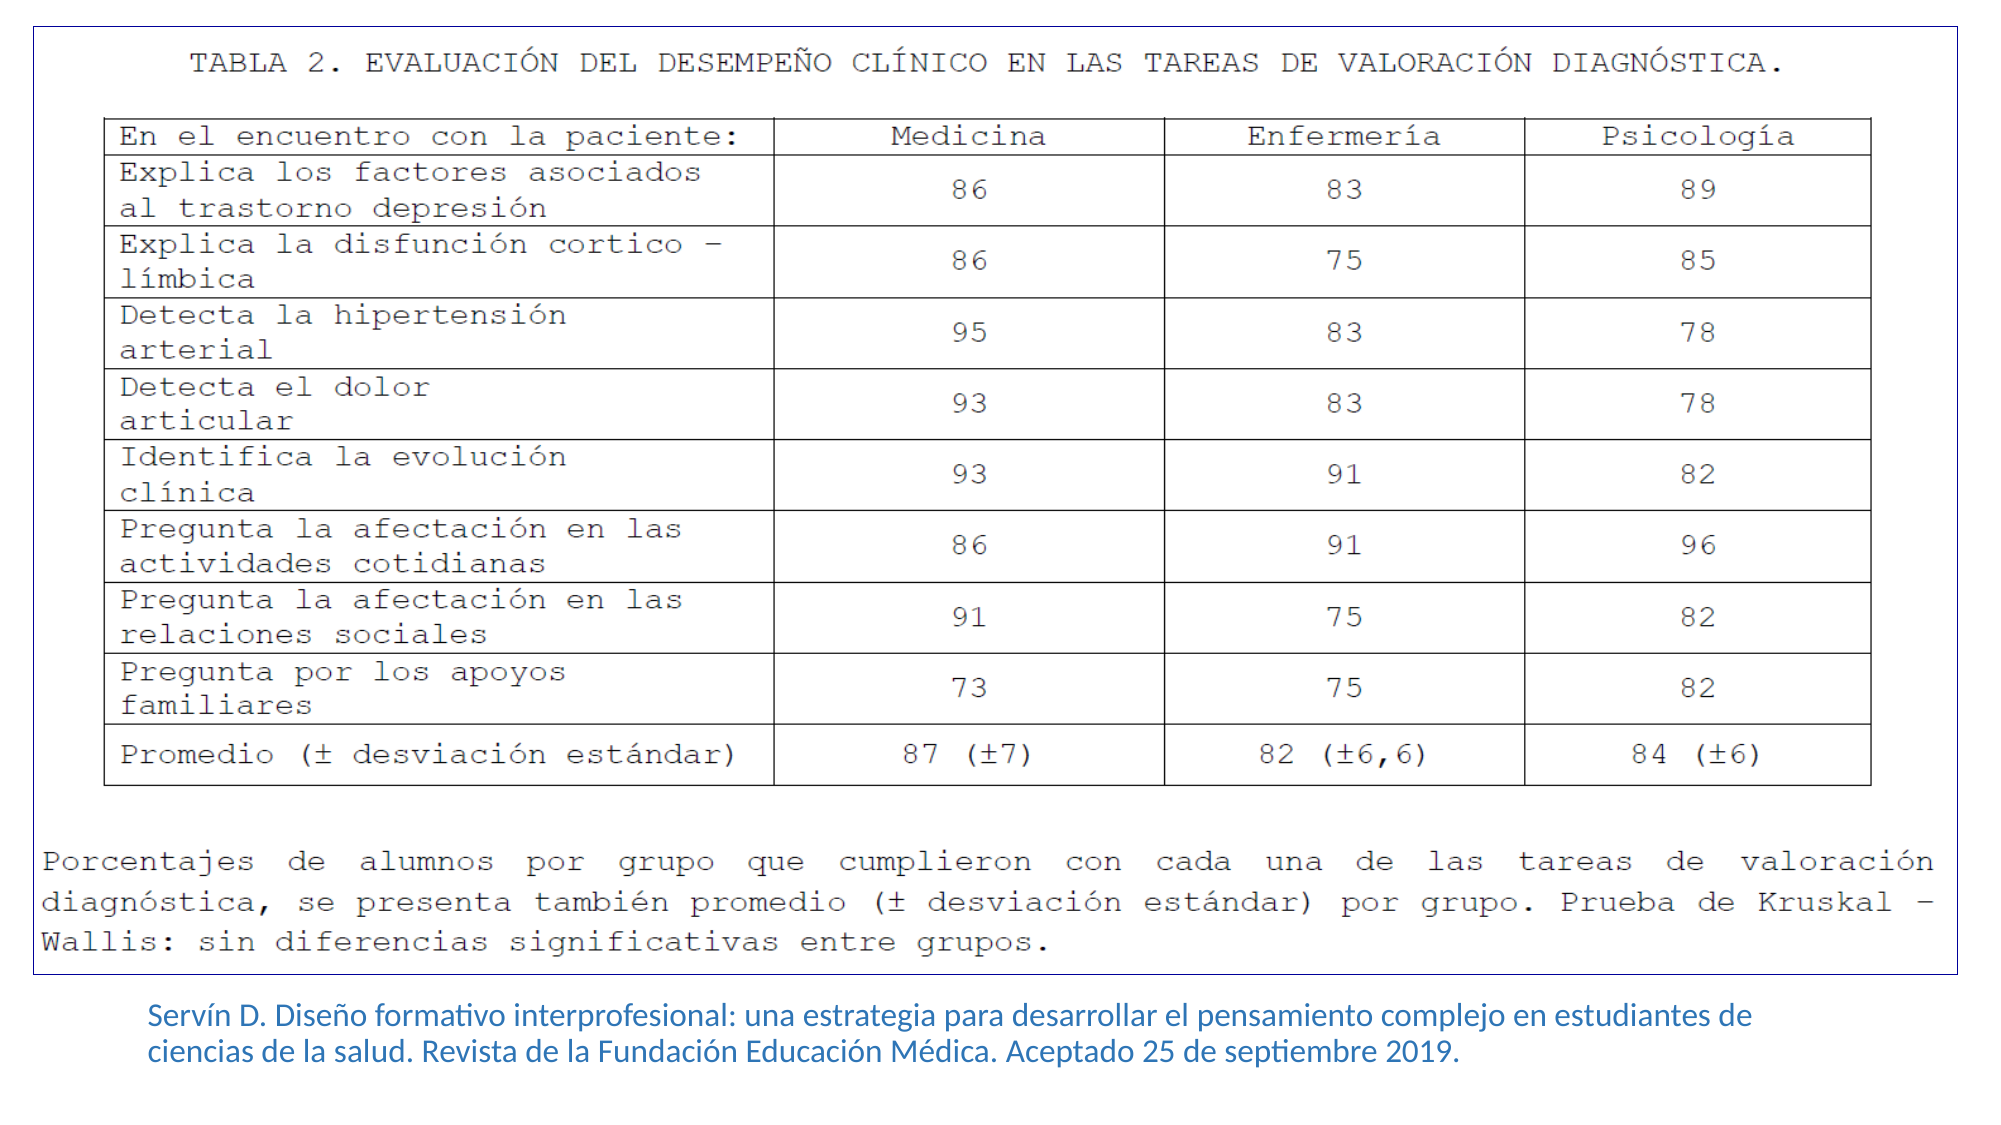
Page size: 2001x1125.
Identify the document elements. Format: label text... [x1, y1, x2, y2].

text_box Servín D. Diseño formativo interprofesional: una estrategia para desarrollar el pensamiento complejo en estudiantes de ciencias de la salud. Revista de la Fundación Educación Médica. Aceptado 25 de septiembre 2019. [132, 990, 1858, 1078]
picture [33, 26, 1958, 975]
